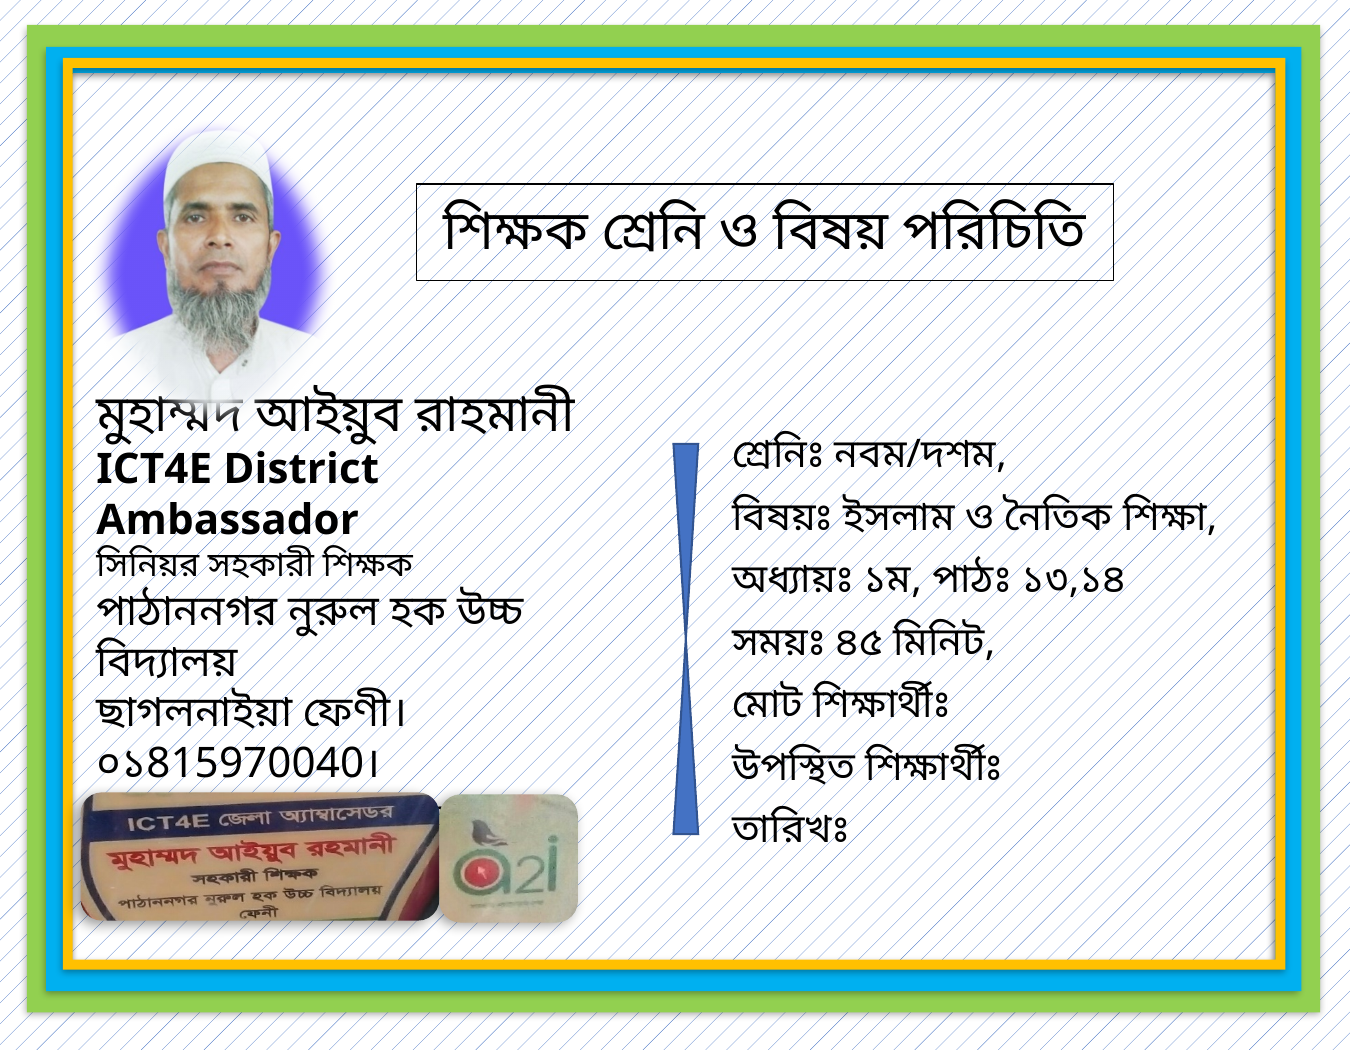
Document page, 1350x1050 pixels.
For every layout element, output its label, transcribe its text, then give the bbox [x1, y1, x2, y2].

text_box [26, 24, 1320, 1013]
picture [80, 792, 578, 923]
picture [88, 116, 339, 433]
text_box শ্রেনিঃ নবম/দশম, বিষয়ঃ ইসলাম ও নৈতিক শিক্ষা, অধ্যায়ঃ ১ম, পাঠঃ ১৩,১৪ সময়ঃ ৪৫ মিনিট, মোট শিক্ষার্থীঃ উপস্থিত শিক্ষার্থীঃ তারিখঃ [1320, 417, 1350, 859]
